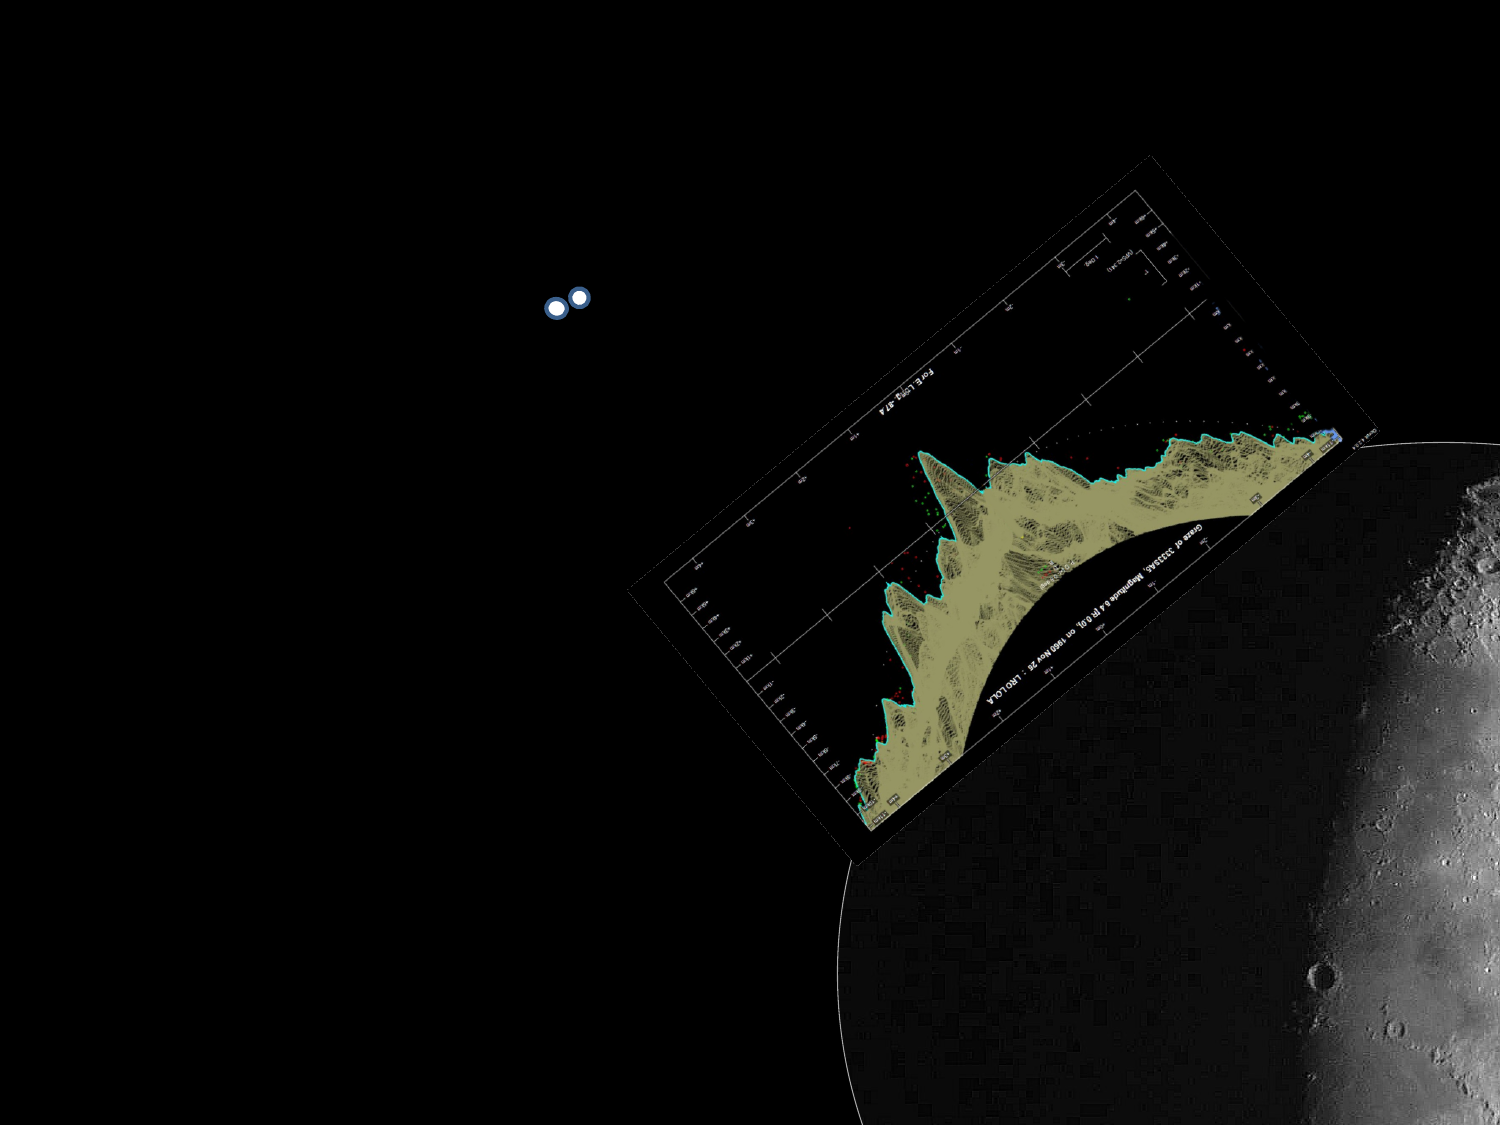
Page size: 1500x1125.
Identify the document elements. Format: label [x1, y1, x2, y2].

text_box [544, 296, 569, 320]
text_box [662, 330, 1500, 1125]
picture [941, 156, 1295, 330]
text_box [568, 286, 591, 310]
picture [628, 562, 662, 631]
